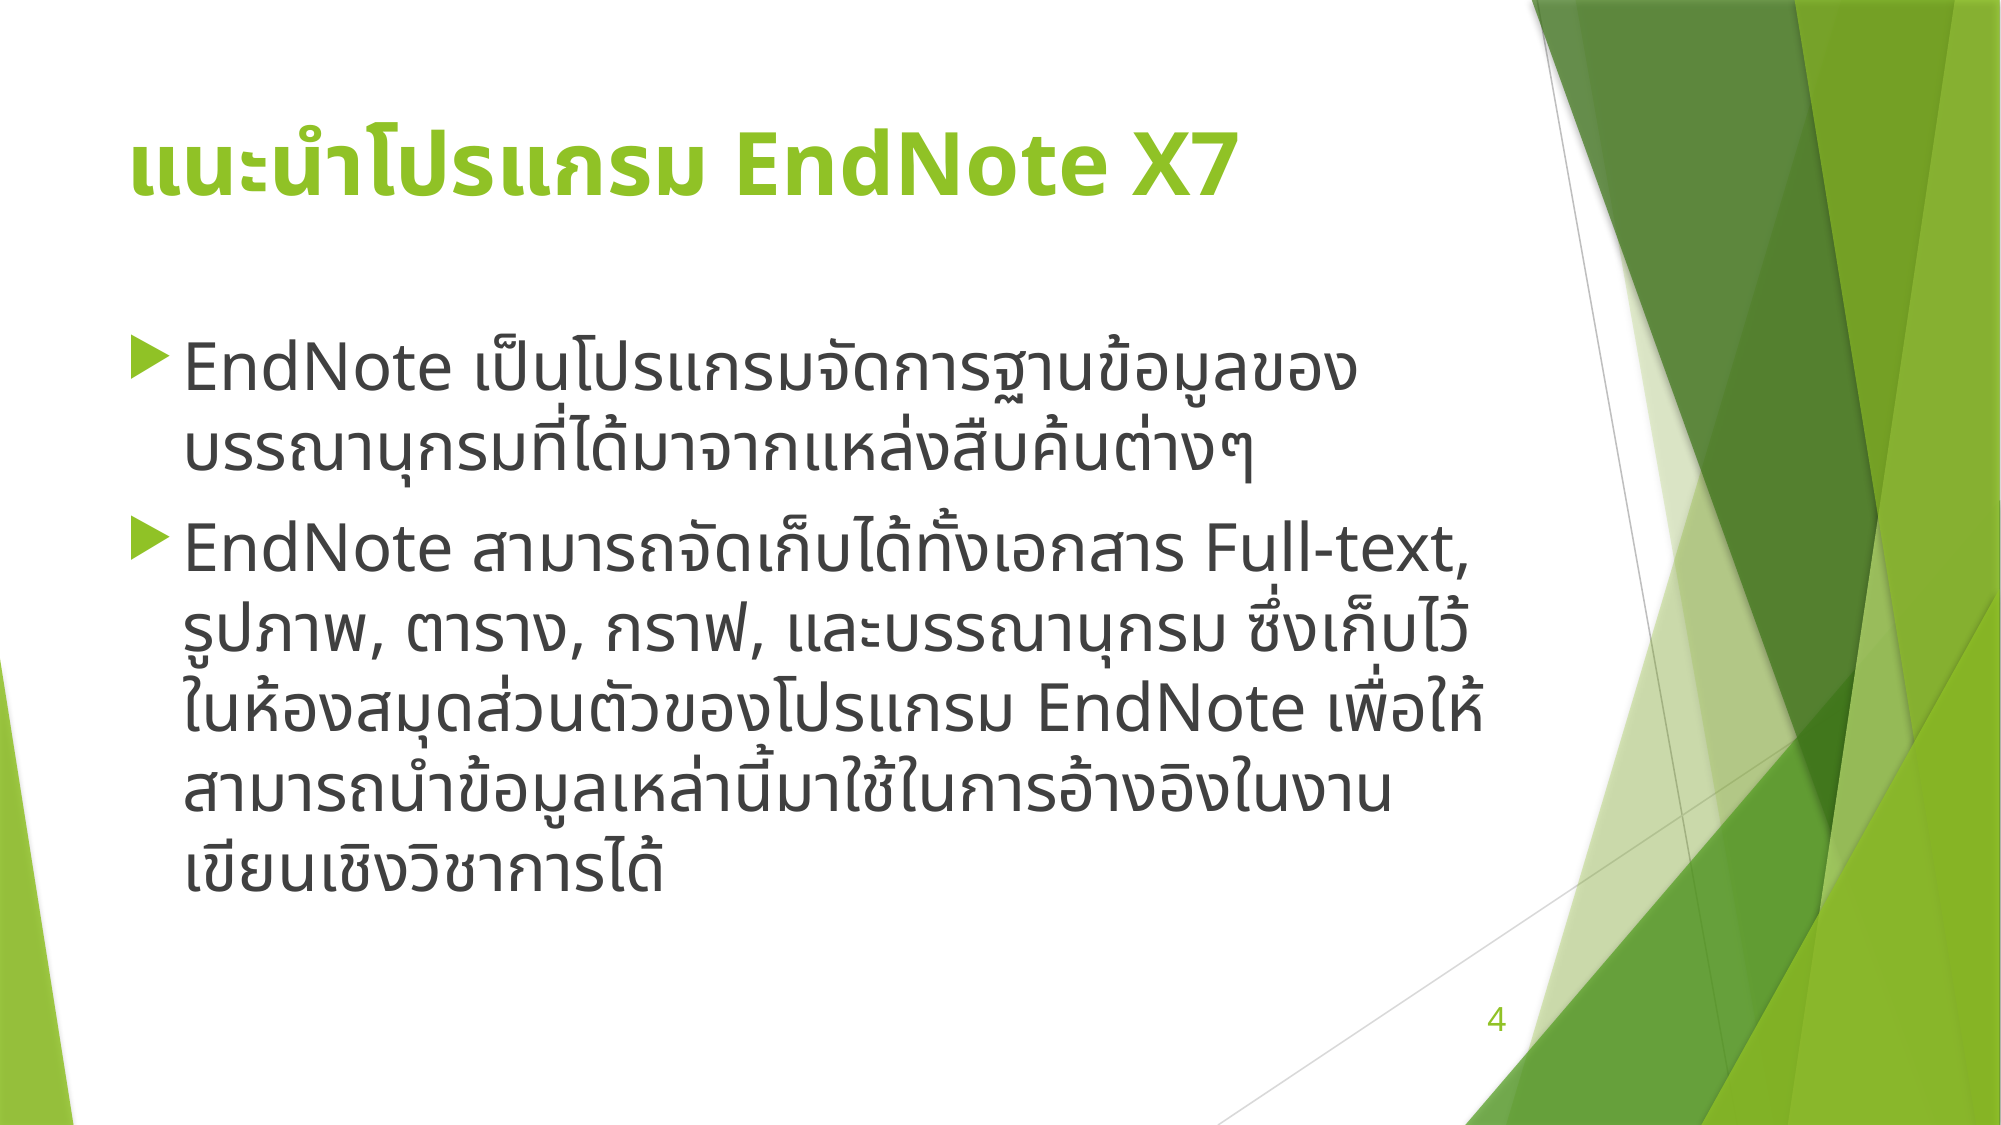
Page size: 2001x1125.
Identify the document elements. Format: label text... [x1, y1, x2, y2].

title แนะนำโปรแกรม EndNote X7 [111, 99, 1522, 316]
slide_number 4 [1409, 991, 1522, 1051]
list EndNote เป็นโปรแกรมจัดการฐานข้อมูลของบรรณานุกรมที่ได้มาจากแหล่งสืบค้นต่างๆ EndNote สามารถจัดเก็บได้ทั้งเอกสาร Full-text, รูปภาพ, ตาราง, กราฟ, และบรรณานุกรม ซึ่งเก็บไว้ในห้องสมุดส่วนตัวของโปรแกรม EndNote เพื่อให้สามารถนำข้อมูลเหล่านี้มาใช้ในการอ้างอิงในงานเขียนเชิงวิชาการได้ [111, 316, 1522, 991]
